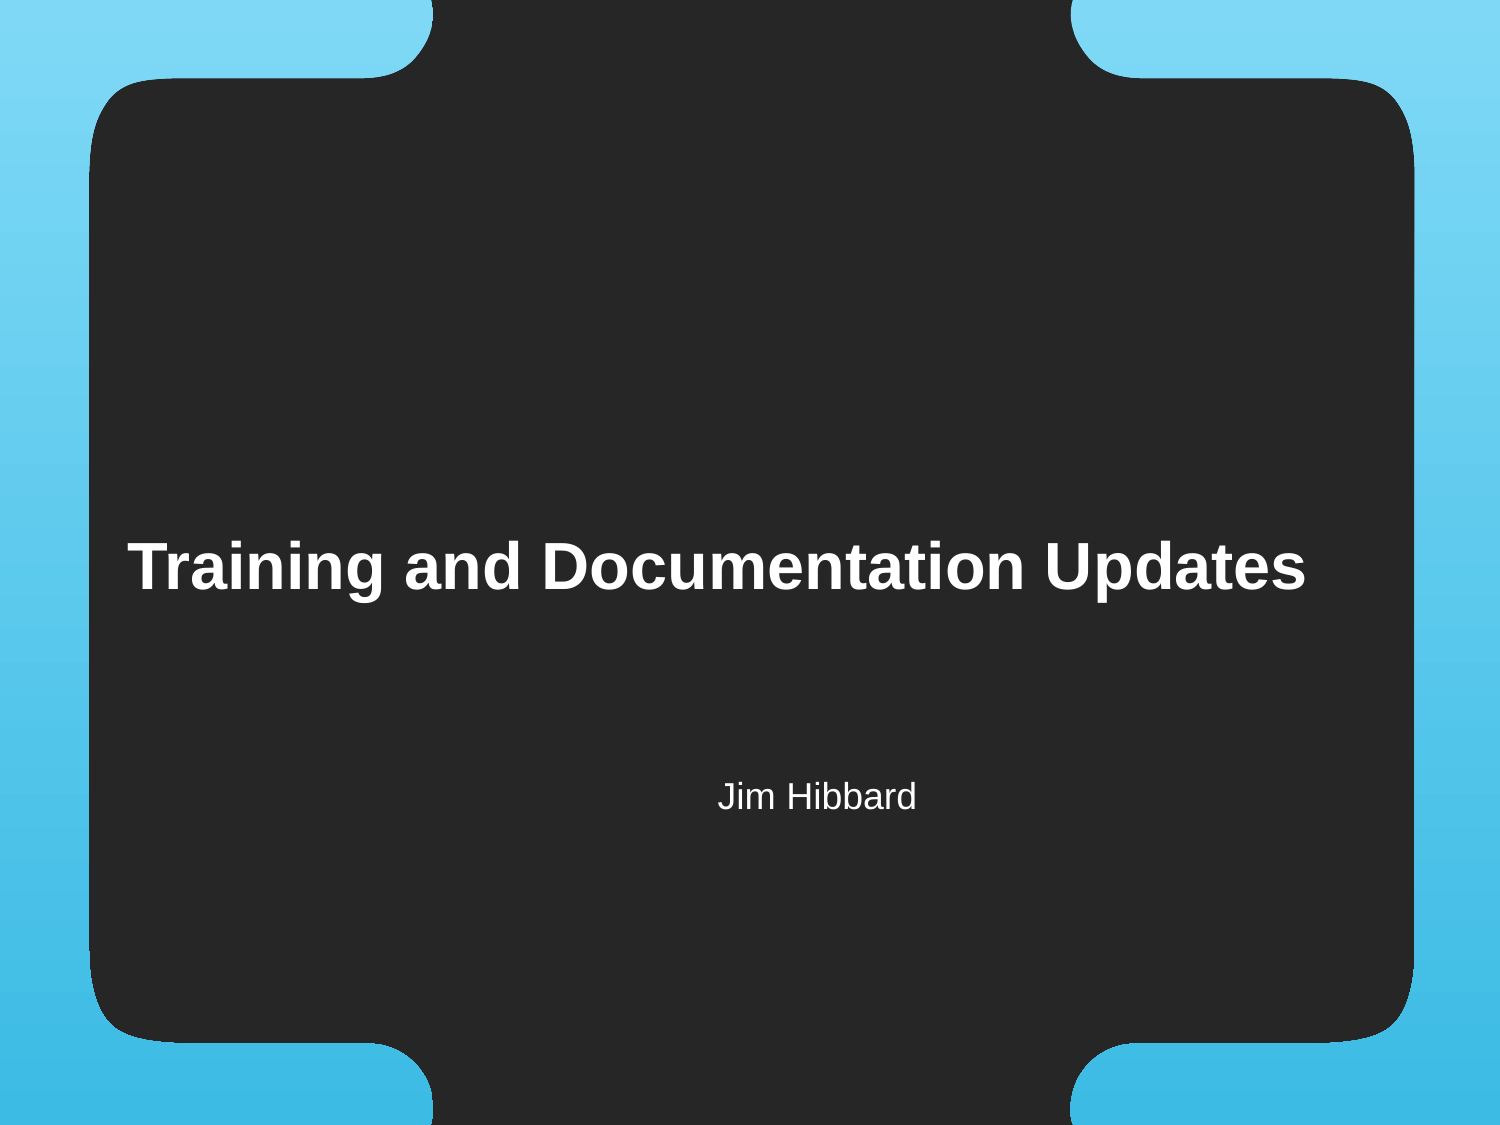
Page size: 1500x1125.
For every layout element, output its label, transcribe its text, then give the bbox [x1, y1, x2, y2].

title Training and Documentation Updates [112, 524, 1388, 601]
text_box Jim Hibbard [702, 764, 933, 825]
